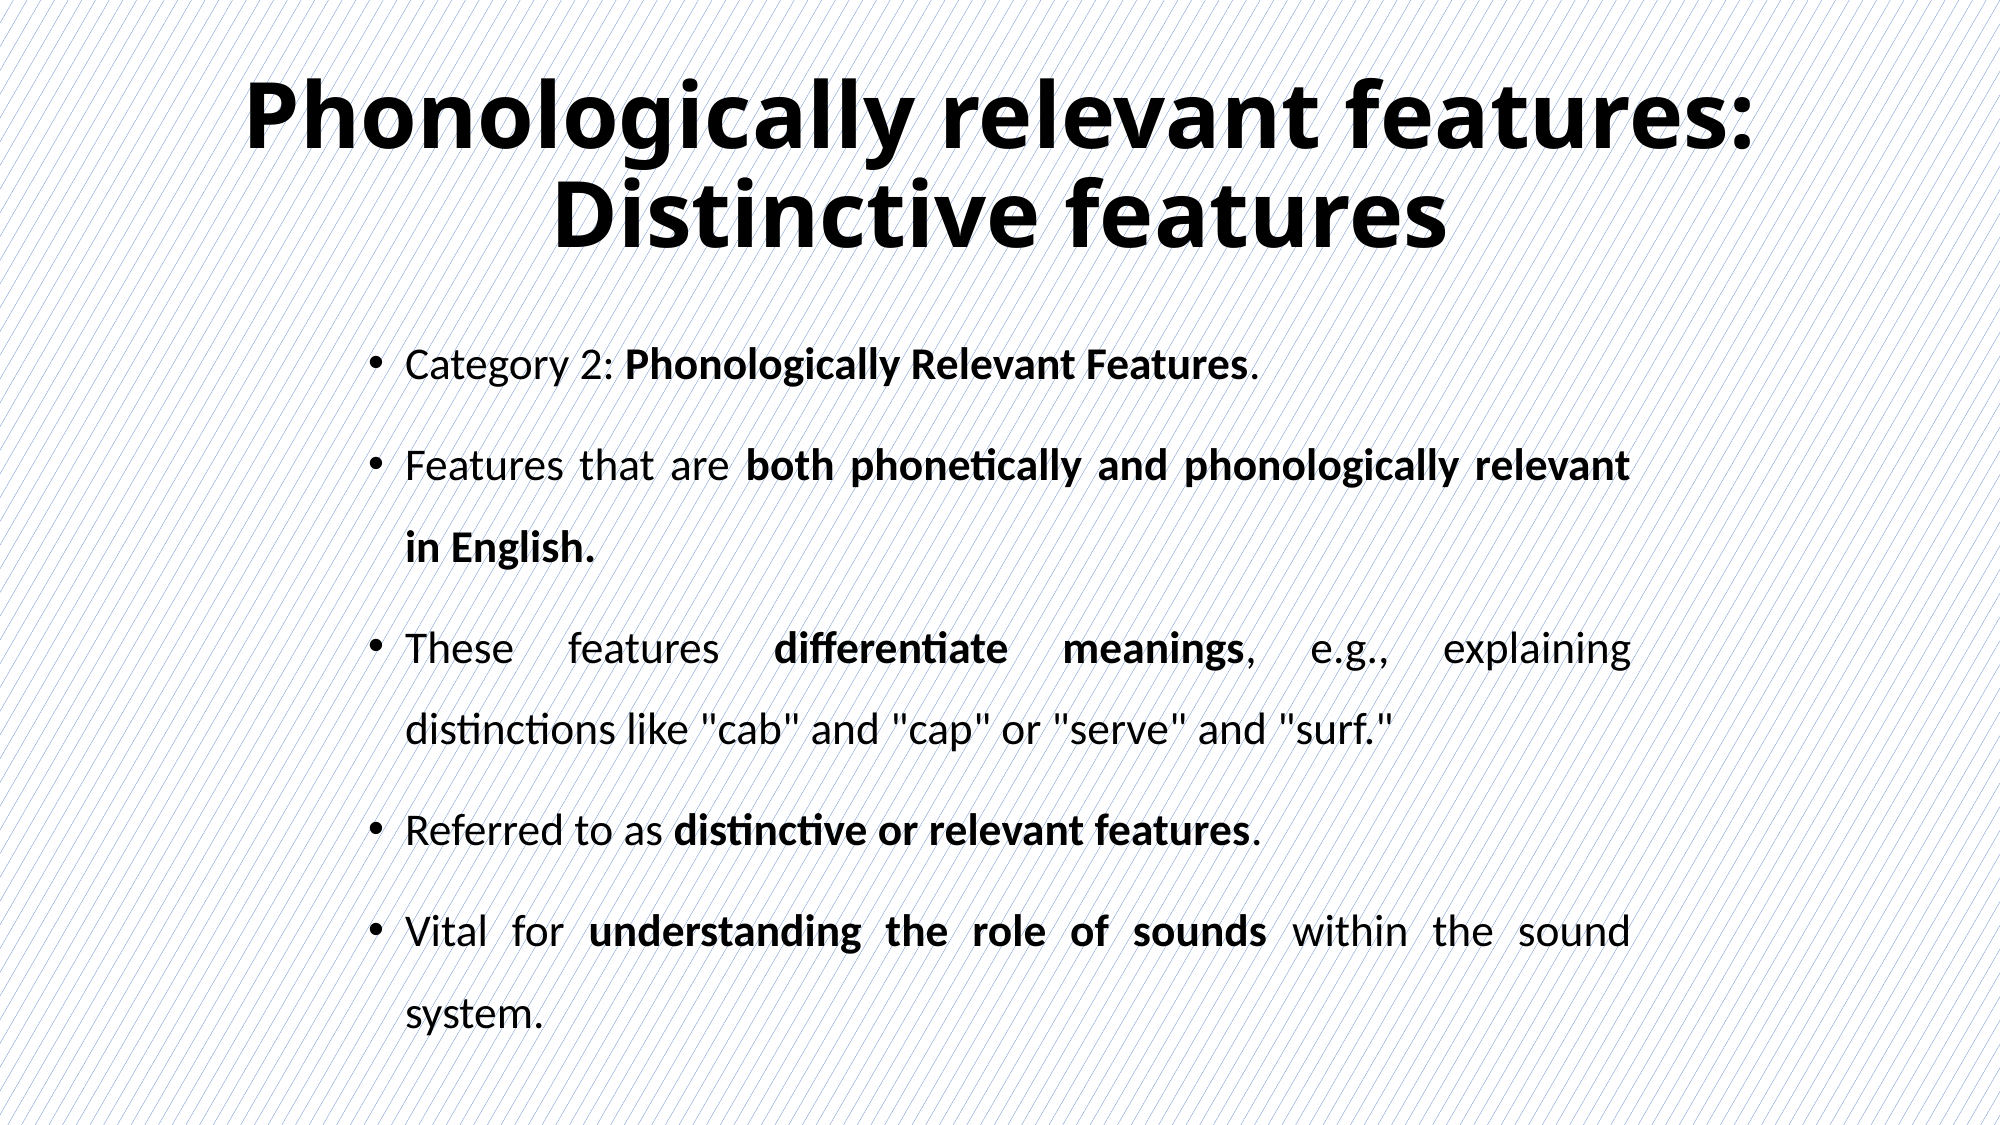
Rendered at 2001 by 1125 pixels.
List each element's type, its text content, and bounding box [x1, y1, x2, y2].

title Phonologically relevant features: Distinctive features [137, 59, 1863, 278]
list Category 2: Phonologically Relevant Features. Features that are both phonetically and phonologically relevant in English. These features differentiate meanings, e.g., explaining distinctions like "cab" and "cap" or "serve" and "surf." Referred to as distinctive or relevant features. Vital for understanding the role of sounds within the sound system. [353, 299, 1647, 1052]
